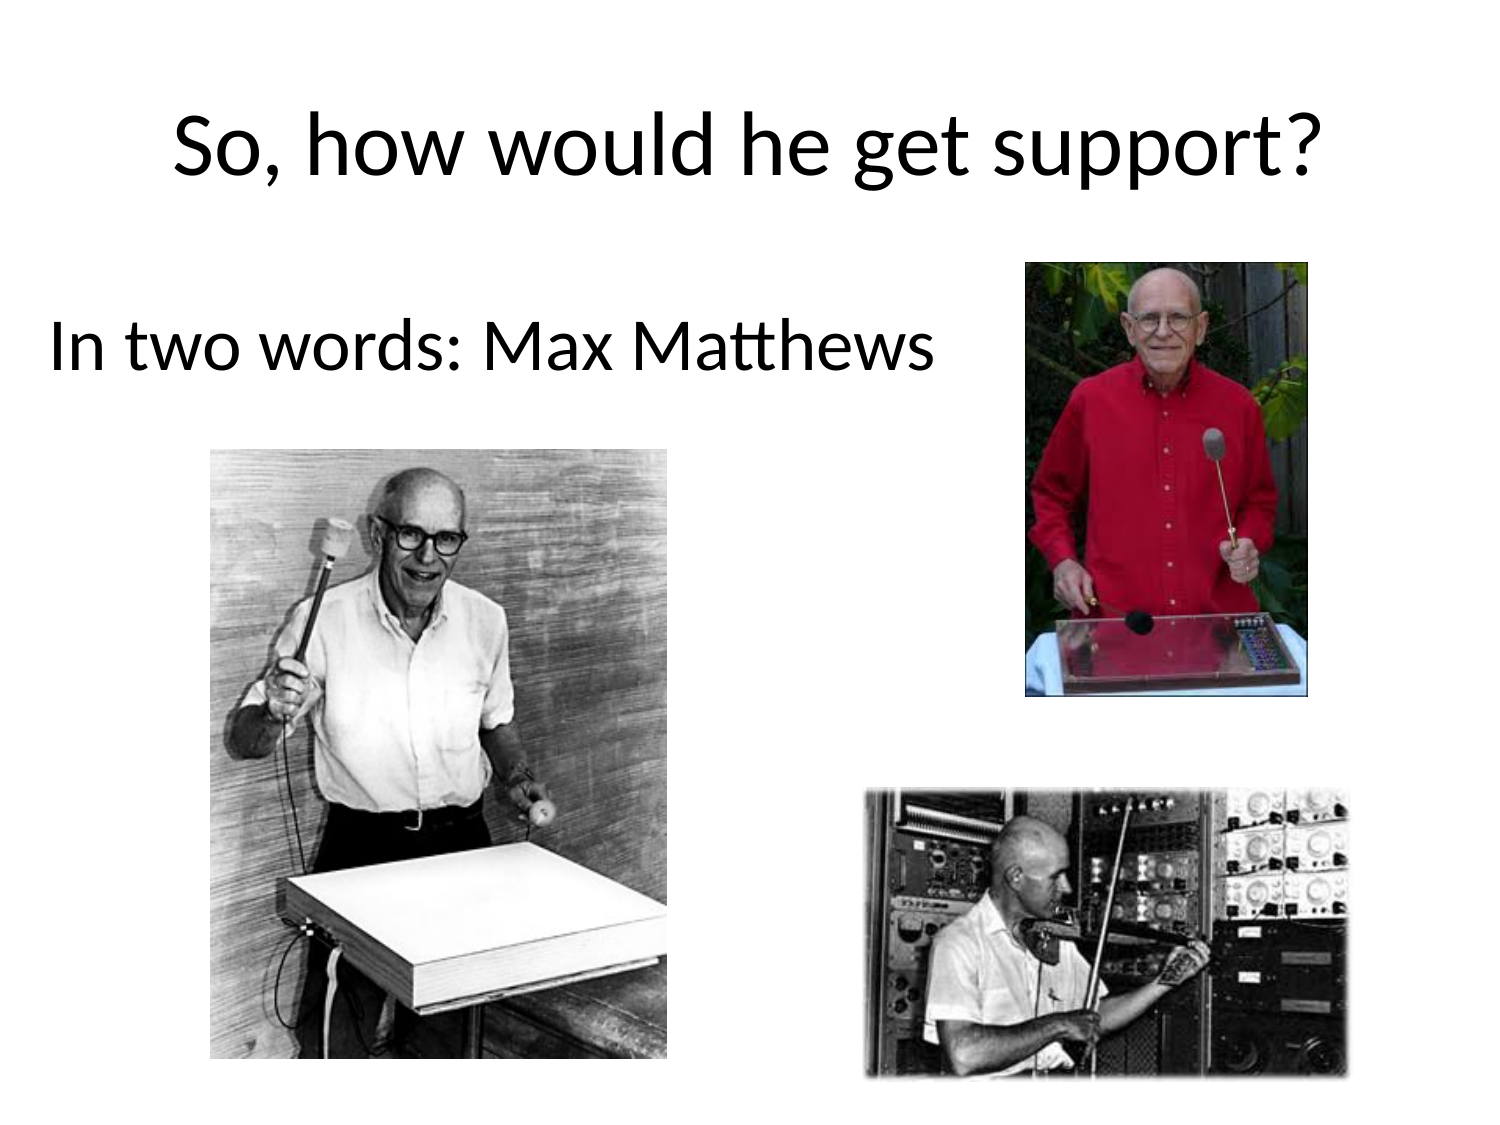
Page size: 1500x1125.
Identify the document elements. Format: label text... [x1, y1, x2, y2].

picture [210, 449, 667, 1059]
picture [862, 787, 1355, 1082]
picture [1024, 262, 1309, 698]
text_box In two words: Max Matthews [34, 287, 1010, 393]
title So, how would he get support? [75, 45, 1425, 233]
